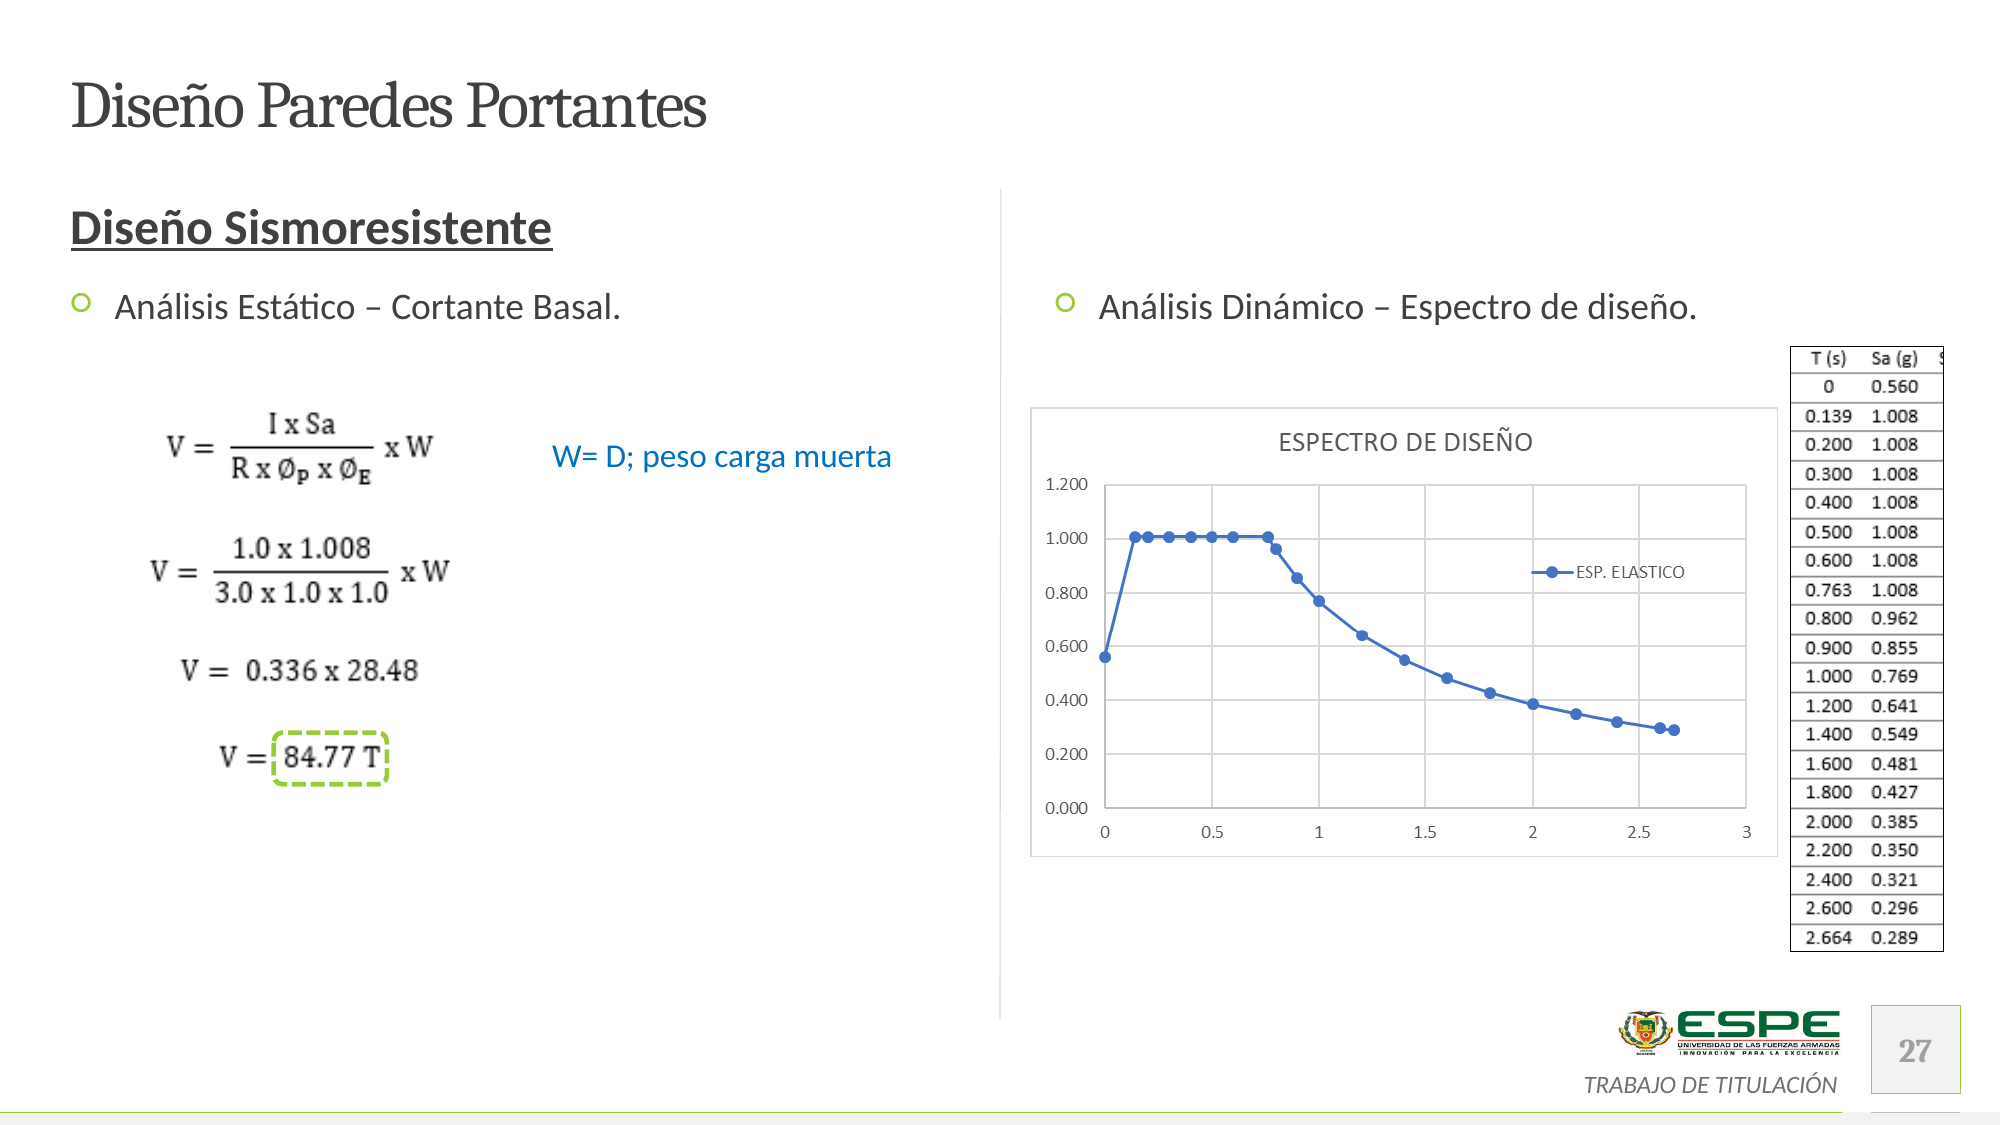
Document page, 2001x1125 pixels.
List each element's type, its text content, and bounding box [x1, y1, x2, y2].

footer TRABAJO DE TITULACIÓN [1163, 1064, 1838, 1099]
list Diseño Sismoresistente [70, 201, 969, 261]
text_box W= D; peso carga muerta [508, 439, 901, 493]
title Diseño Paredes Portantes [70, 70, 1932, 142]
picture [96, 371, 508, 791]
picture [1030, 407, 1778, 857]
slide_number 27 [1871, 1019, 1960, 1080]
list Análisis Estático – Cortante Basal. [70, 287, 854, 347]
picture [1789, 346, 1944, 952]
picture [1615, 1004, 1843, 1059]
text_box Análisis Dinámico – Espectro de diseño. [1055, 287, 1838, 347]
